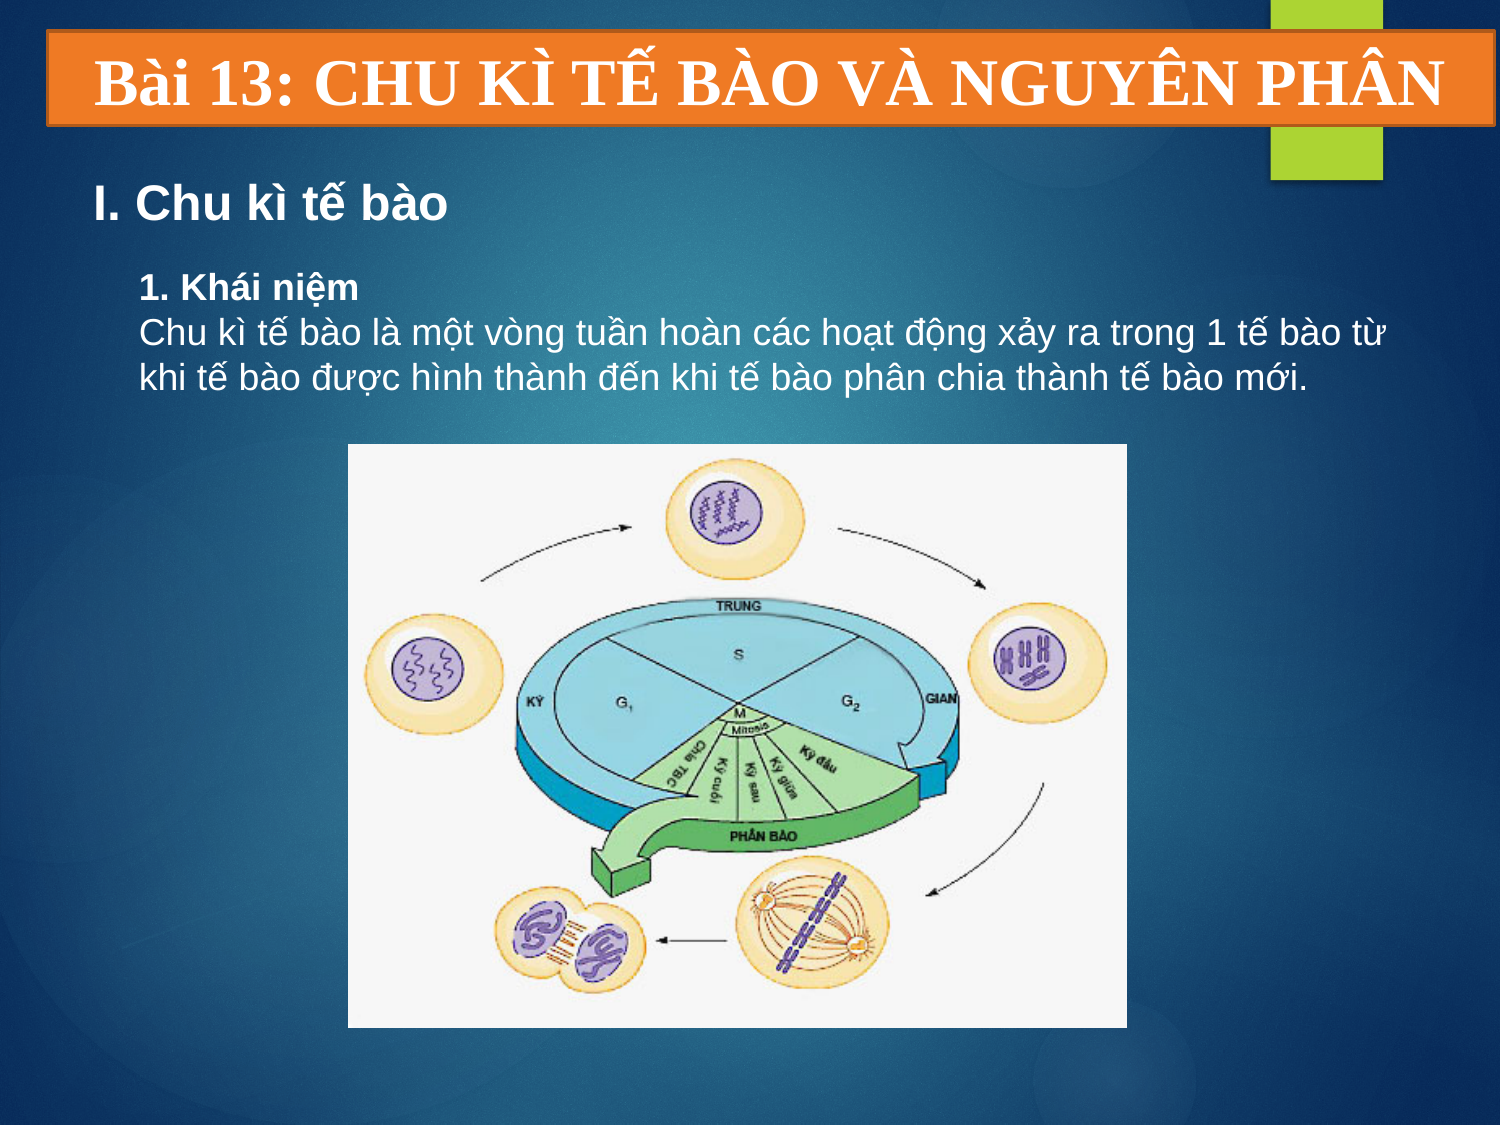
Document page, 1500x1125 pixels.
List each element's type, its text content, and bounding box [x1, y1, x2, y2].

title Bài 13: CHU KÌ TẾ BÀO VÀ NGUYÊN PHÂN [46, 29, 1496, 127]
picture [348, 444, 1127, 1029]
text_box 1. Khái niệm Chu kì tế bào là một vòng tuần hoàn các hoạt động xảy ra trong 1 tế bào từ khi tế bào được hình thành đến khi tế bào phân chia thành tế bào mới. [123, 255, 1447, 405]
text_box I. Chu kì tế bào [79, 162, 765, 238]
